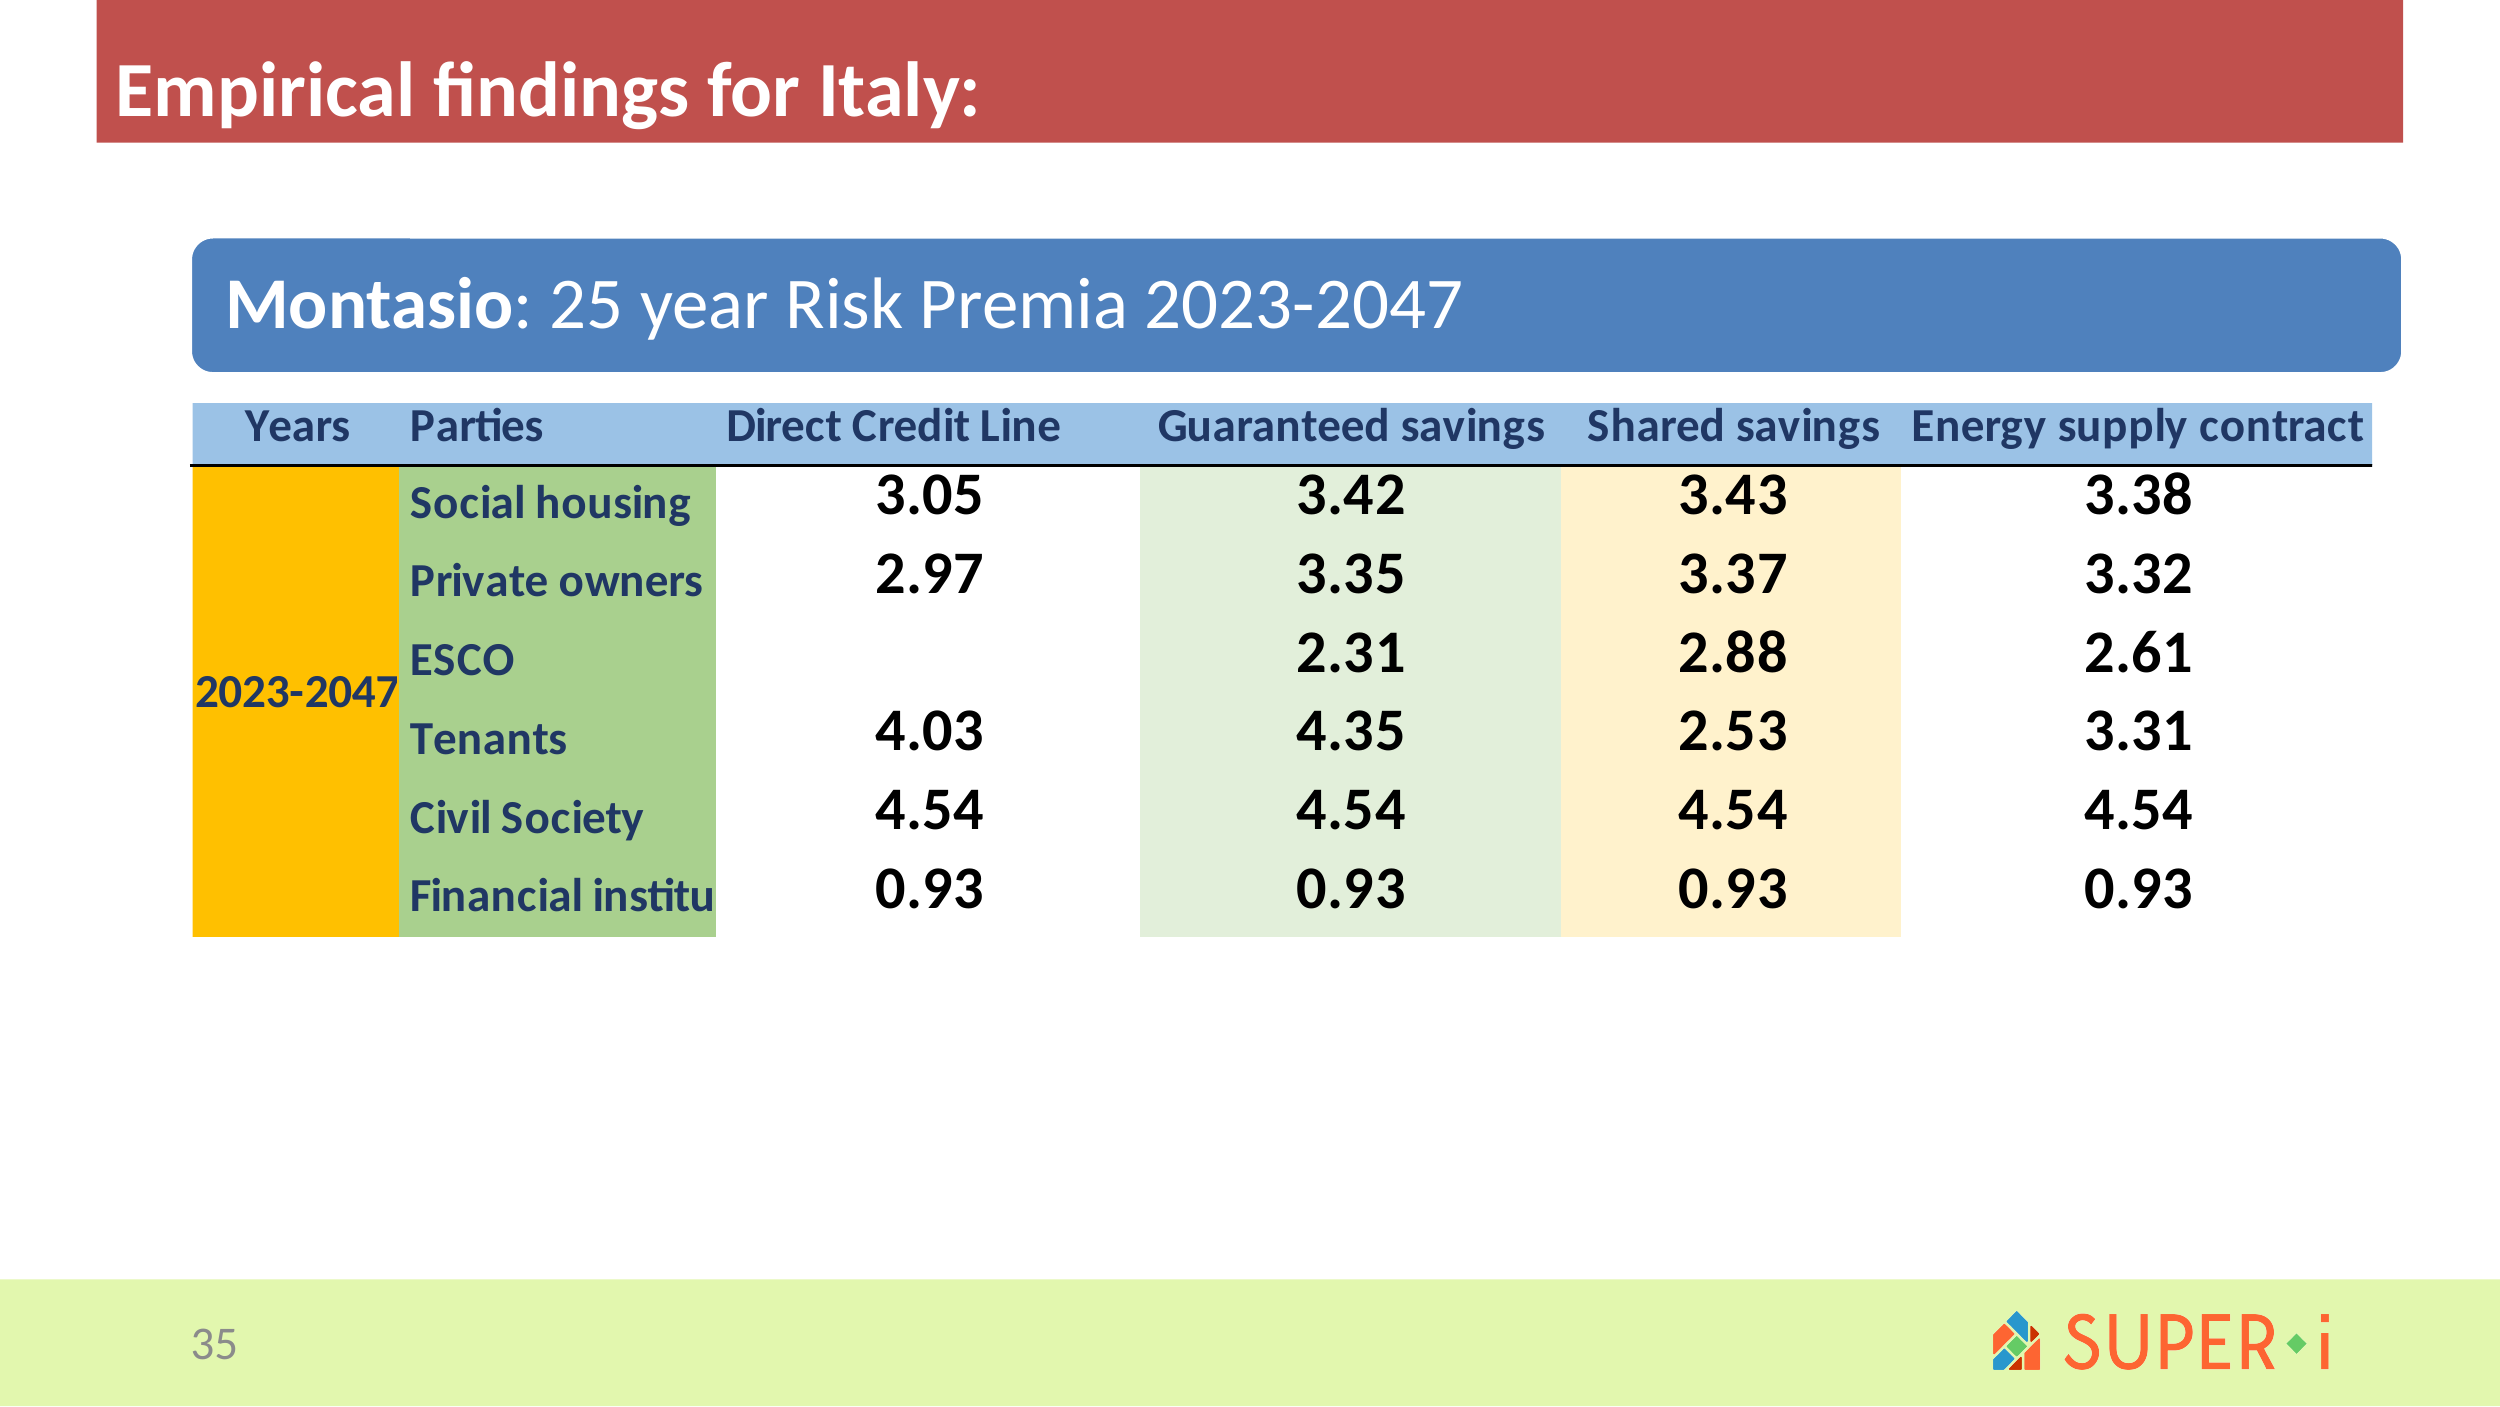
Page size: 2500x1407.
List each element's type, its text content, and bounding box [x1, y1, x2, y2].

picture [189, 400, 2375, 940]
slide_number 35 [171, 1303, 735, 1379]
title Empirical findings for Italy: [96, 0, 2404, 143]
picture [1993, 1311, 2329, 1370]
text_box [189, 236, 2404, 375]
